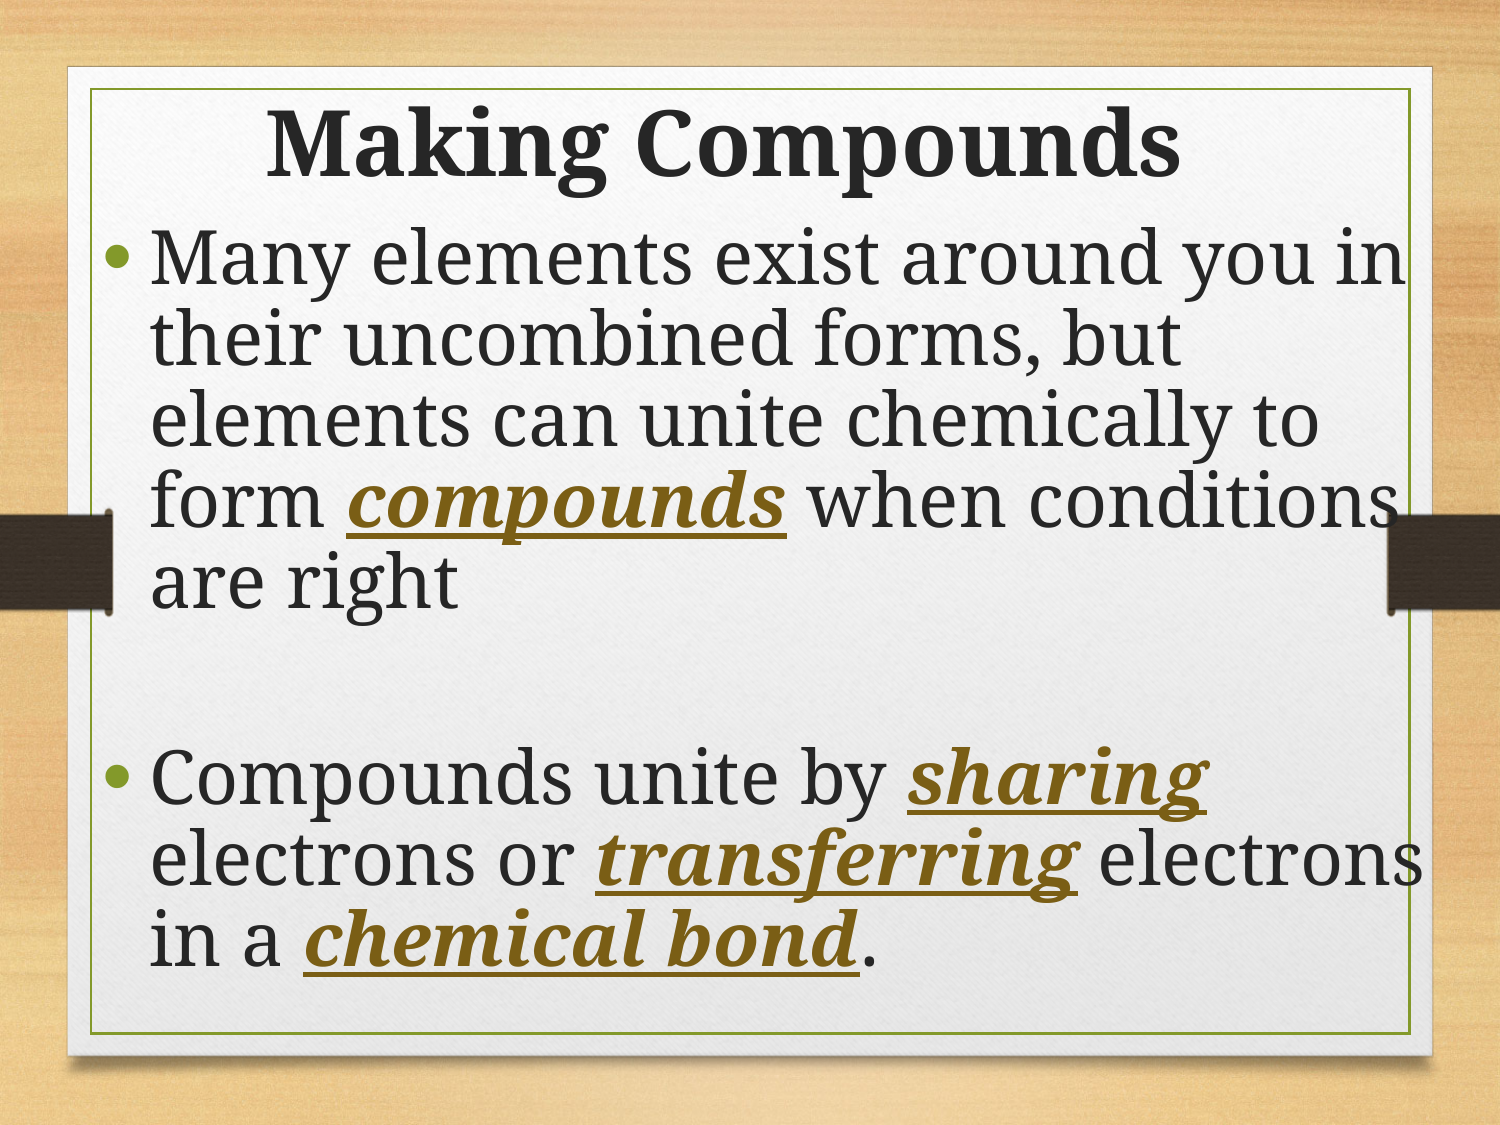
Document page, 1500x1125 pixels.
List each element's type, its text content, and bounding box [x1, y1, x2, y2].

list Many elements exist around you in their uncombined forms, but elements can unite chemically to form compounds when conditions are right Compounds unite by sharing electrons or transferring electrons in a chemical bond. [87, 212, 1475, 1006]
picture [0, 0, 1500, 1125]
title Making Compounds [50, 65, 1400, 215]
